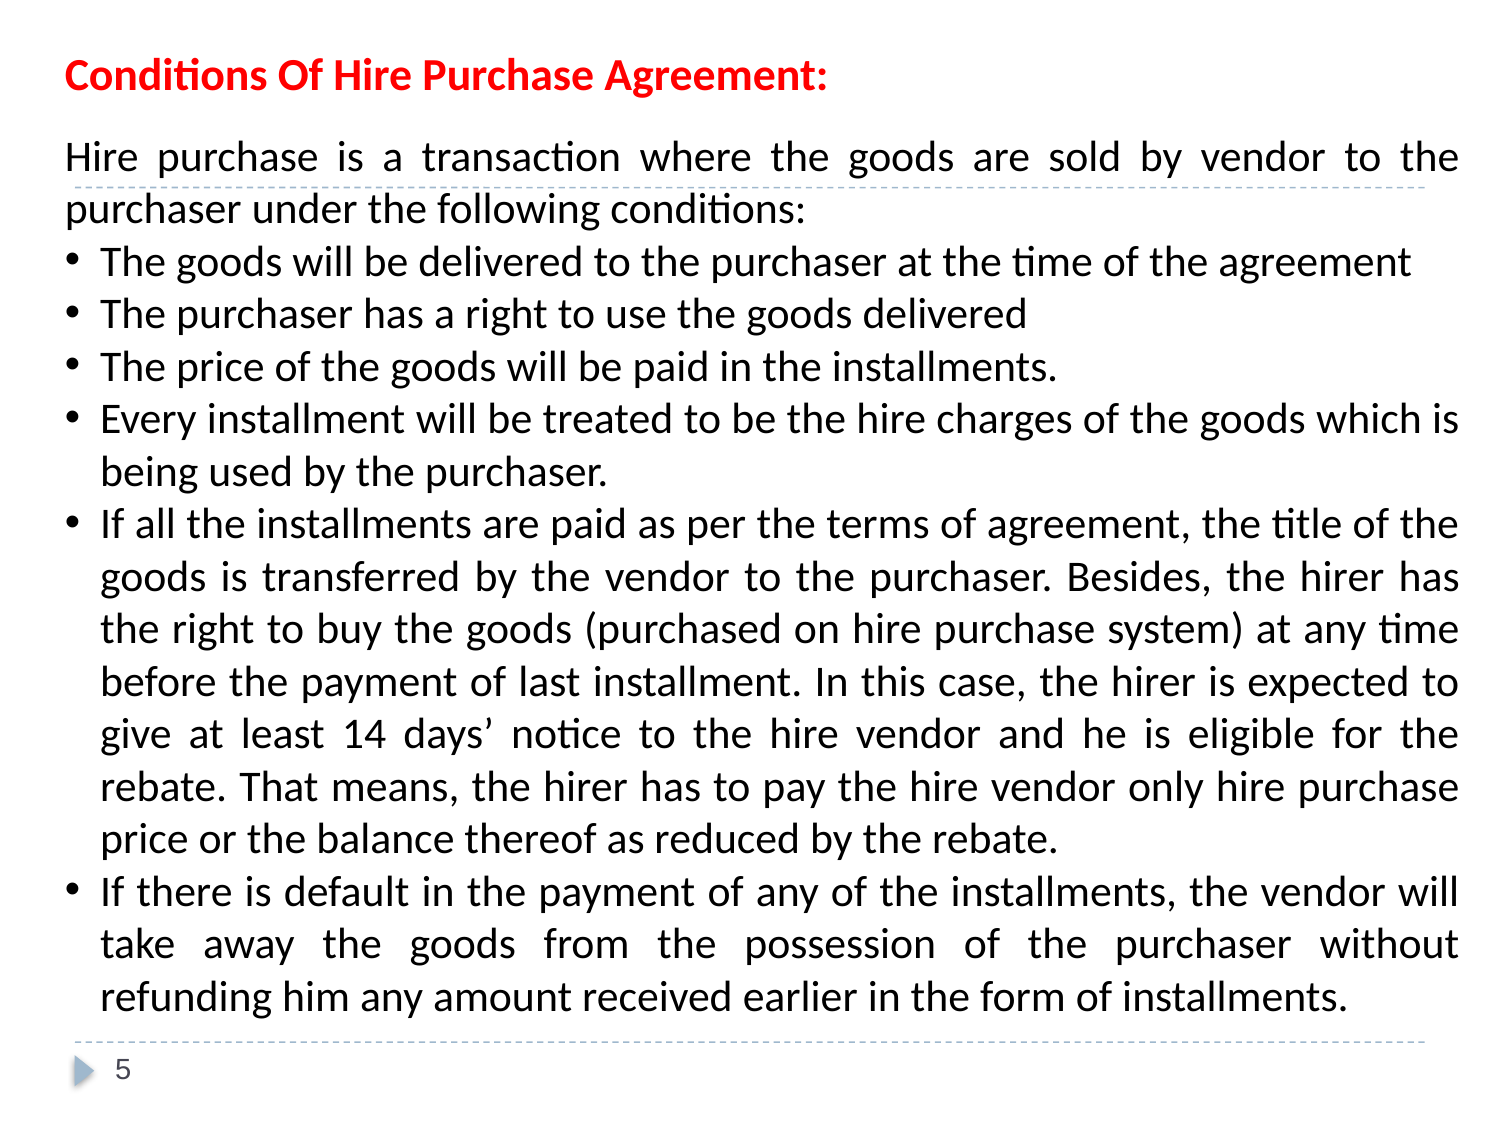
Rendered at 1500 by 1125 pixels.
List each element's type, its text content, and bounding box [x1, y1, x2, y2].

text_box Conditions Of Hire Purchase Agreement: Hire purchase is a transaction where the goods are sold by vendor to the purchaser under the following conditions: The goods will be delivered to the purchaser at the time of the agreement The purchaser has a right to use the goods delivered The price of the goods will be paid in the installments. Every installment will be treated to be the hire charges of the goods which is being used by the purchaser. If all the installments are paid as per the terms of agreement, the title of the goods is transferred by the vendor to the purchaser. Besides, the hirer has the right to buy the goods (purchased on hire purchase system) at any time before the payment of last installment. In this case, the hirer is expected to give at least 14 days’ notice to the hire vendor and he is eligible for the rebate. That means, the hirer has to pay the hire vendor only hire purchase price or the balance thereof as reduced by the rebate. If there is default in the payment of any of the installments, the vendor will take away the goods from the possession of the purchaser without refunding him any amount received earlier in the form of installments. [49, 37, 1475, 1028]
slide_number 5 [100, 1042, 426, 1103]
